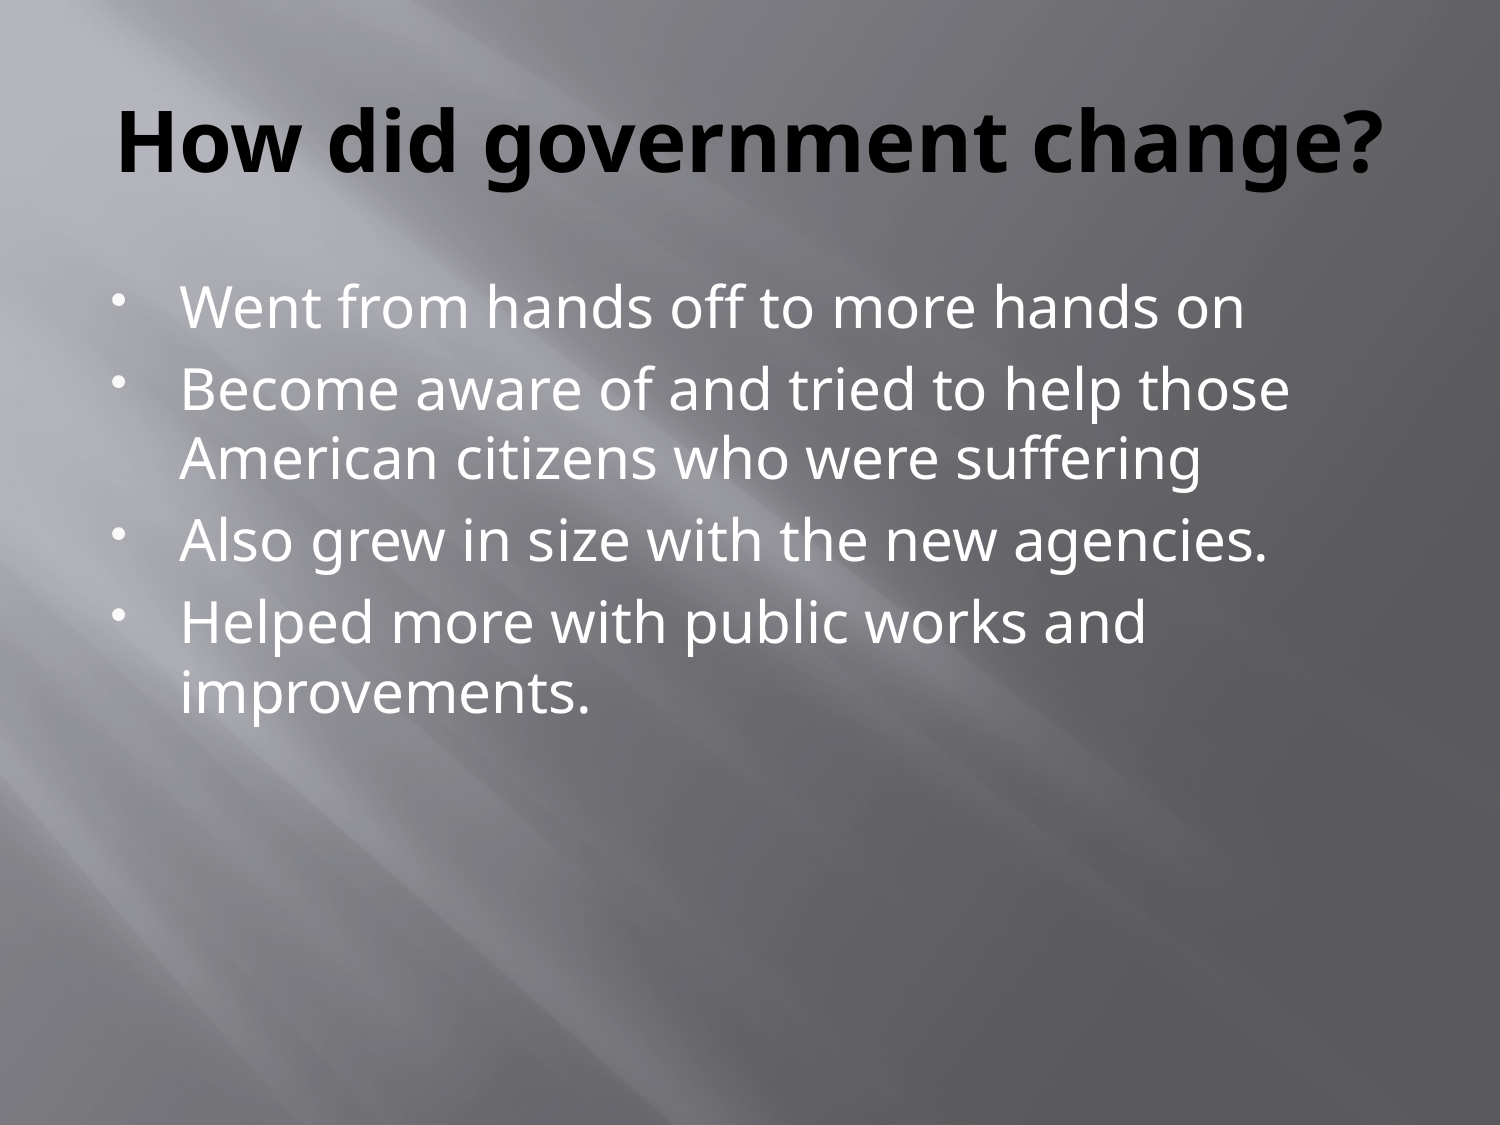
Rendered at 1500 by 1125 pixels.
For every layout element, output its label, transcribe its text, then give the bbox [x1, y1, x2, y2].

list Went from hands off to more hands on Become aware of and tried to help those American citizens who were suffering Also grew in size with the new agencies. Helped more with public works and improvements. [75, 262, 1425, 1035]
title How did government change? [75, 45, 1425, 233]
